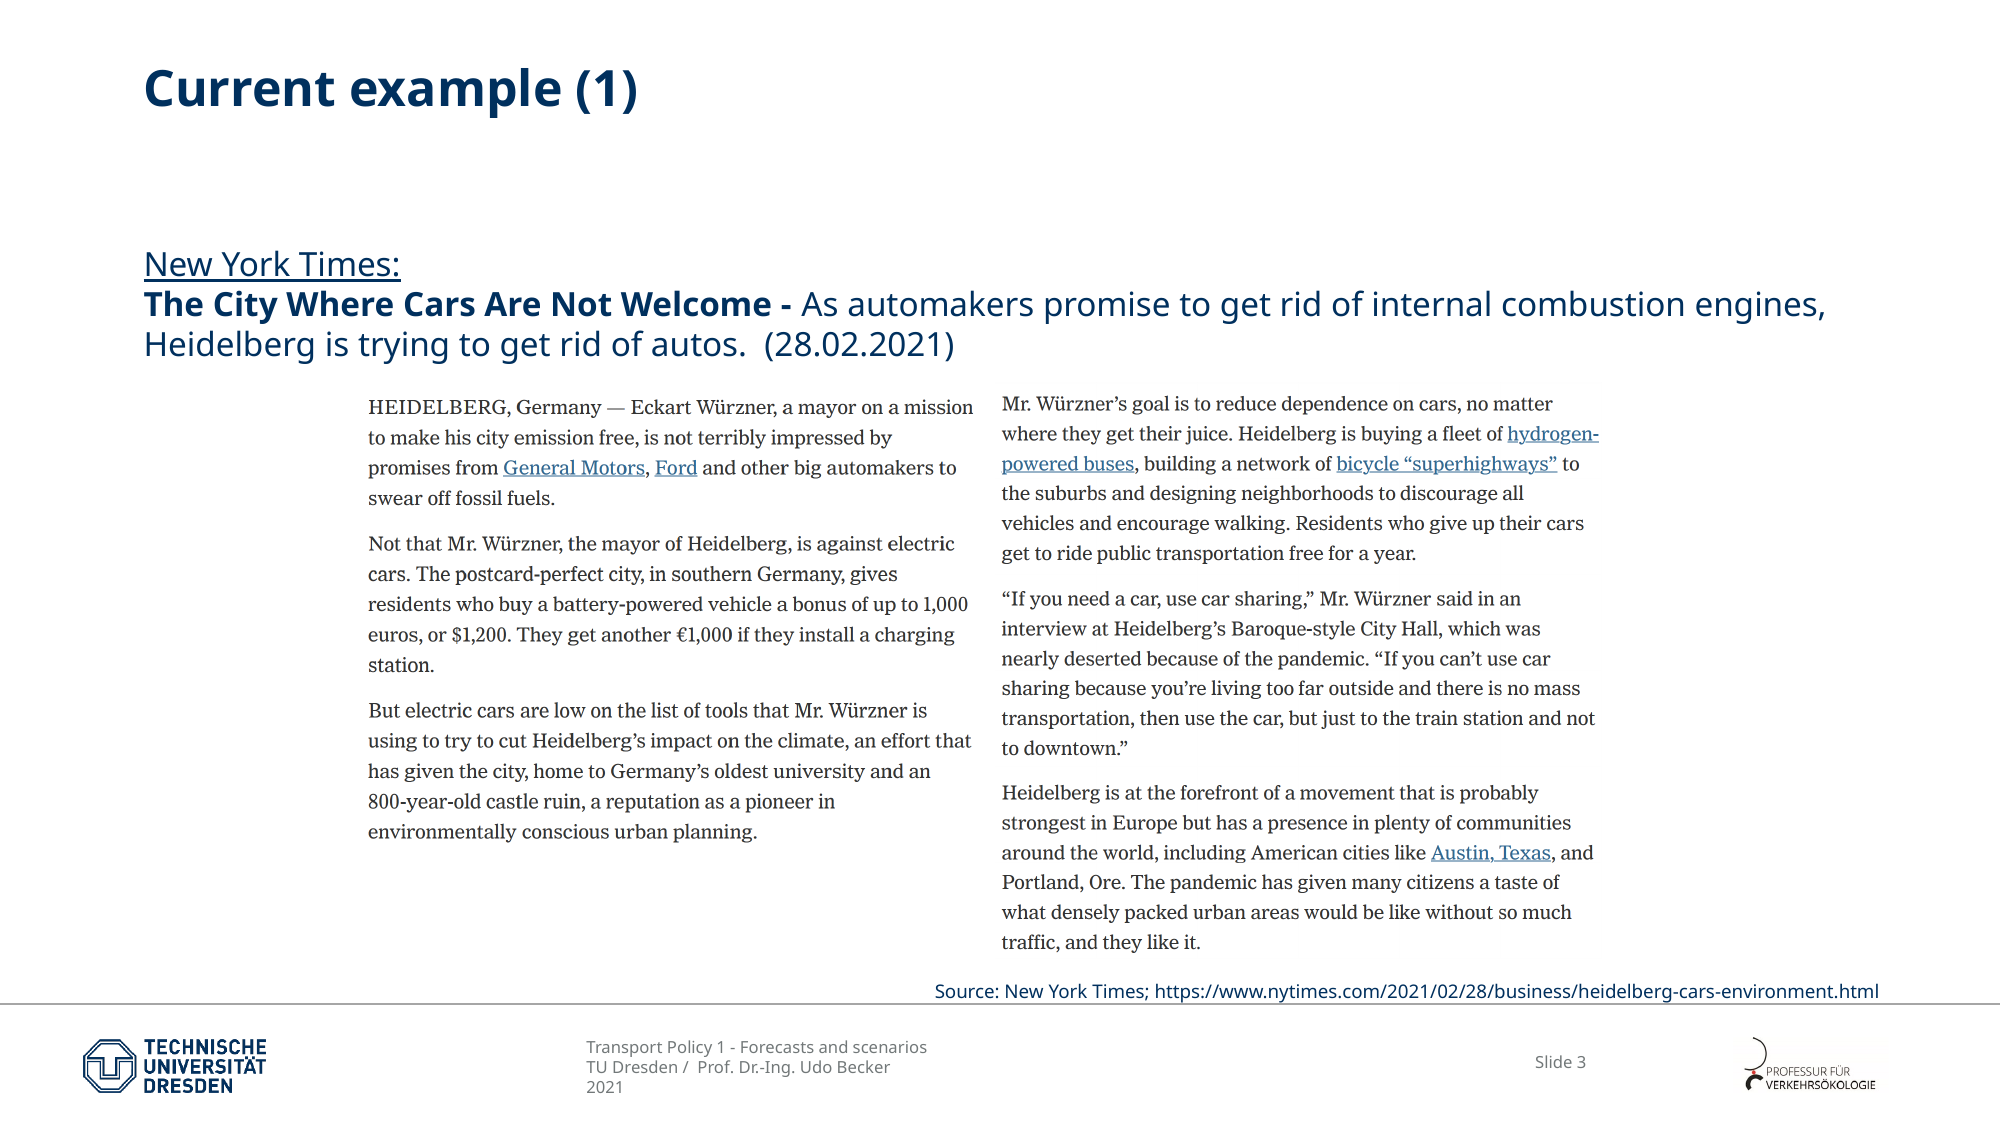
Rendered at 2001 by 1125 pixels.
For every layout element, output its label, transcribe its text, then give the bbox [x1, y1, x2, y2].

picture [83, 1039, 266, 1093]
title Current example (1) [143, 56, 1880, 169]
list New York Times: The City Where Cars Are Not Welcome - As automakers promise to get rid of internal combustion engines, Heidelberg is trying to get rid of autos. (28.02.2021) [143, 243, 1880, 957]
picture [1733, 1037, 1889, 1093]
picture [359, 381, 1602, 959]
text_box Source: New York Times; https://www.nytimes.com/2021/02/28/business/heidelberg-cars-environment.html [801, 972, 1894, 1010]
